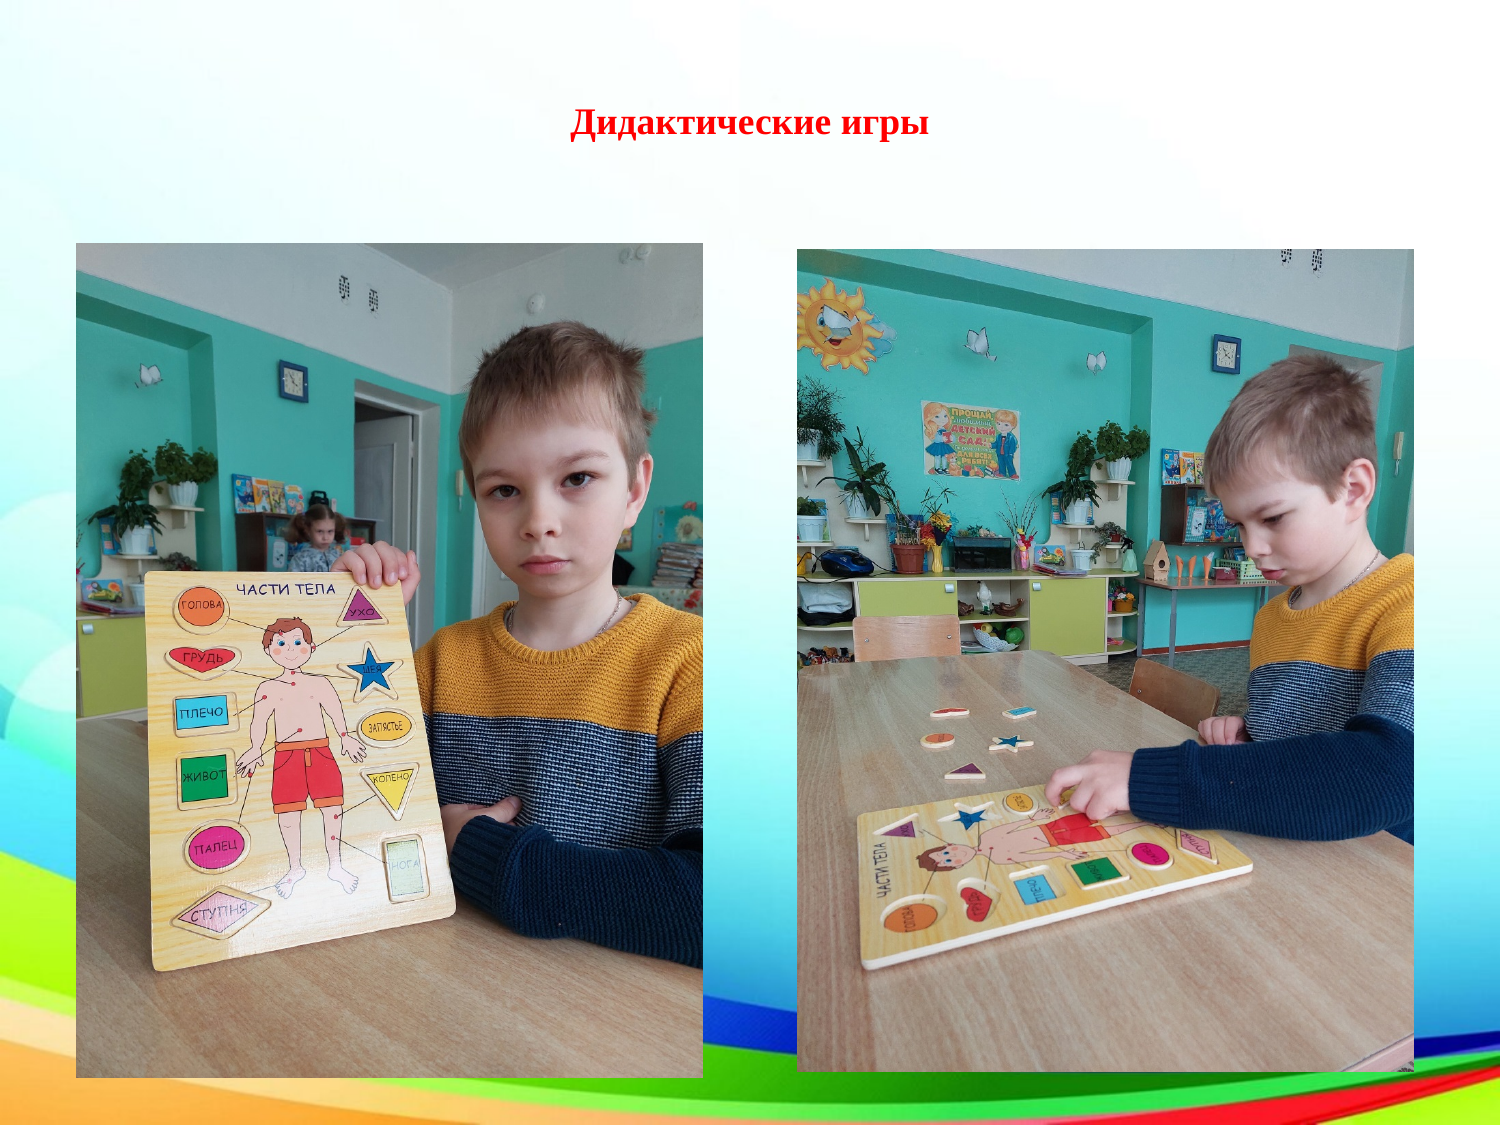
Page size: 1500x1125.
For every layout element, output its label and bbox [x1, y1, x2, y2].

picture [796, 249, 1415, 1072]
list [0, 0, 1500, 1125]
picture [76, 243, 703, 1078]
